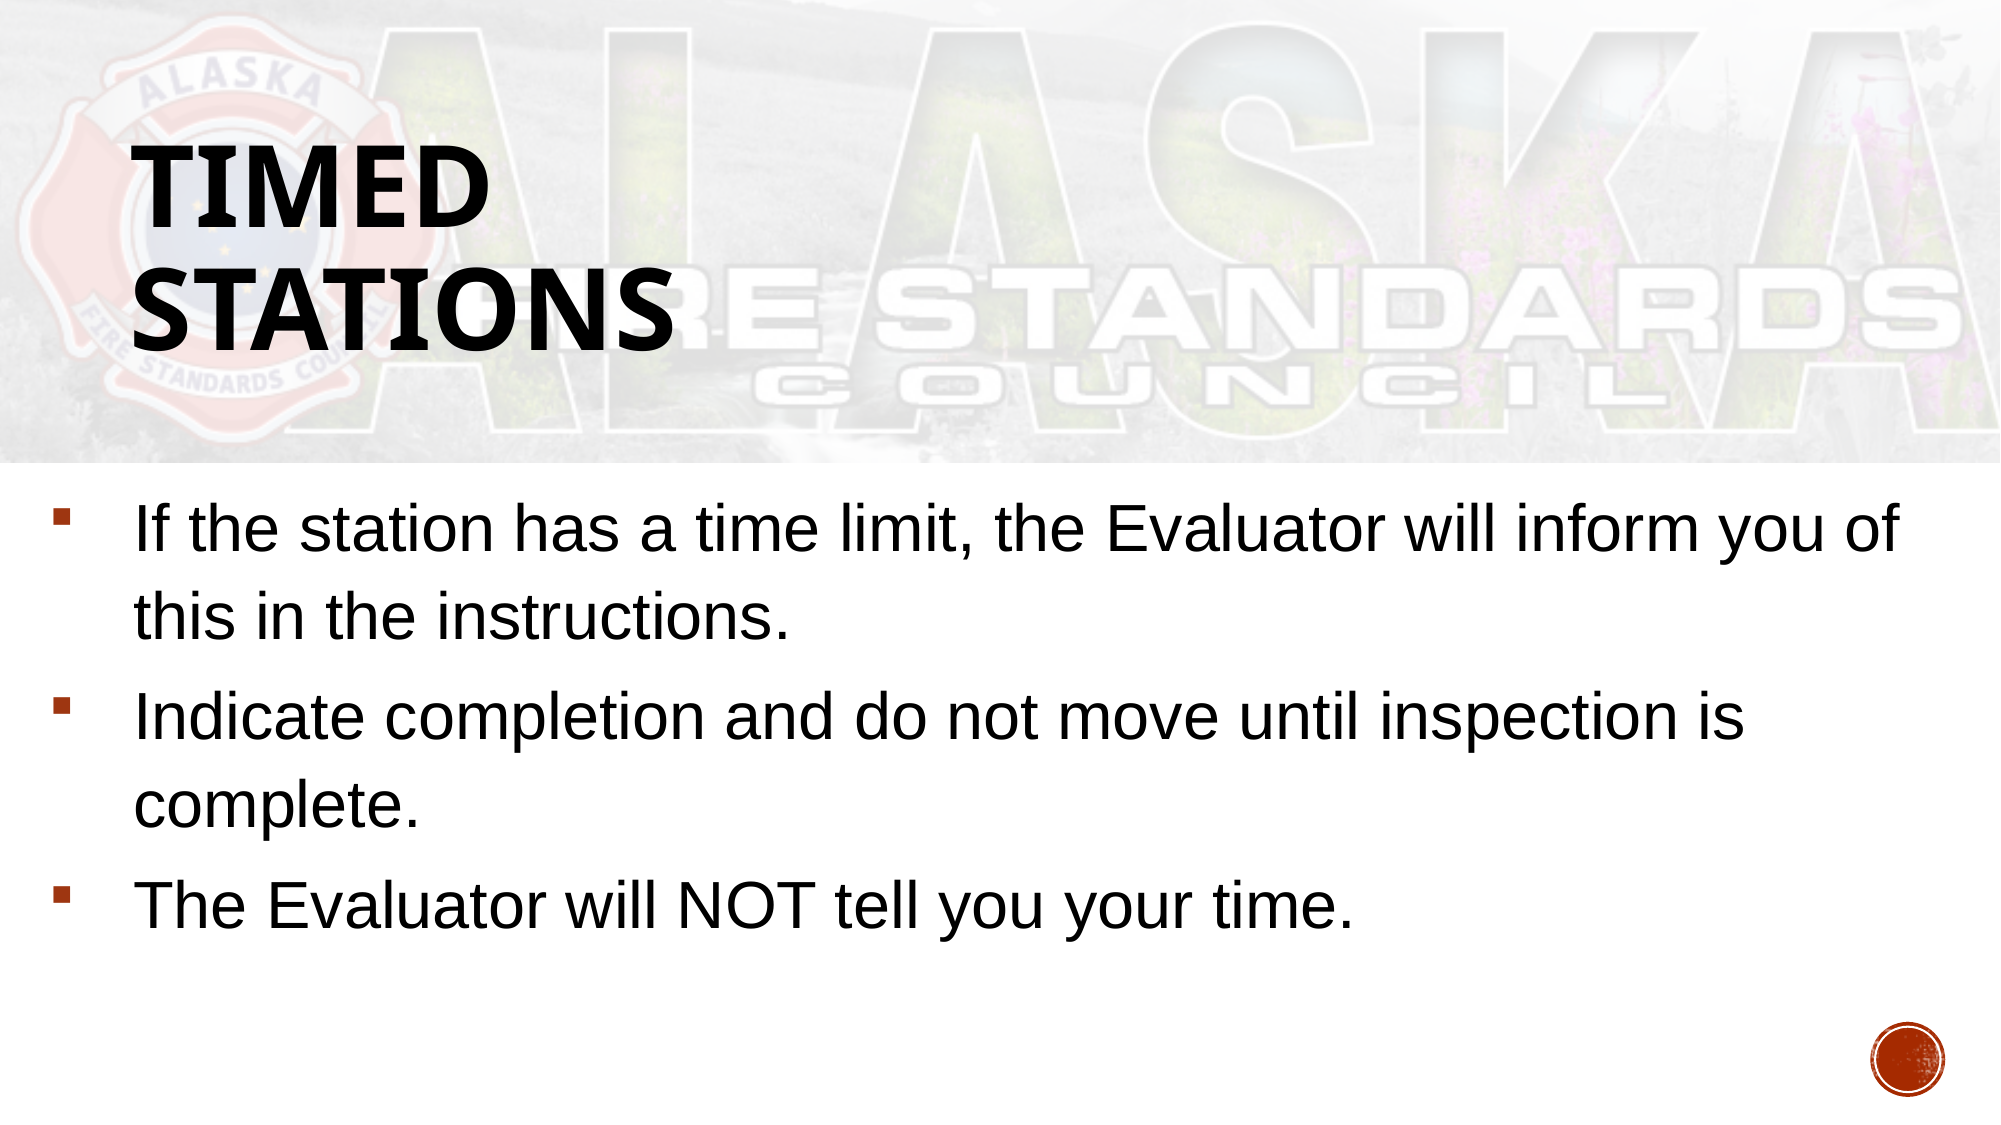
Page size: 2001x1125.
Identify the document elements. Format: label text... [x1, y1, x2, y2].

text_box If the station has a time limit, the Evaluator will inform you of this in the instructions. Indicate completion and do not move until inspection is complete. The Evaluator will NOT tell you your time. [0, 468, 1966, 1125]
picture [1, 4, 2000, 462]
